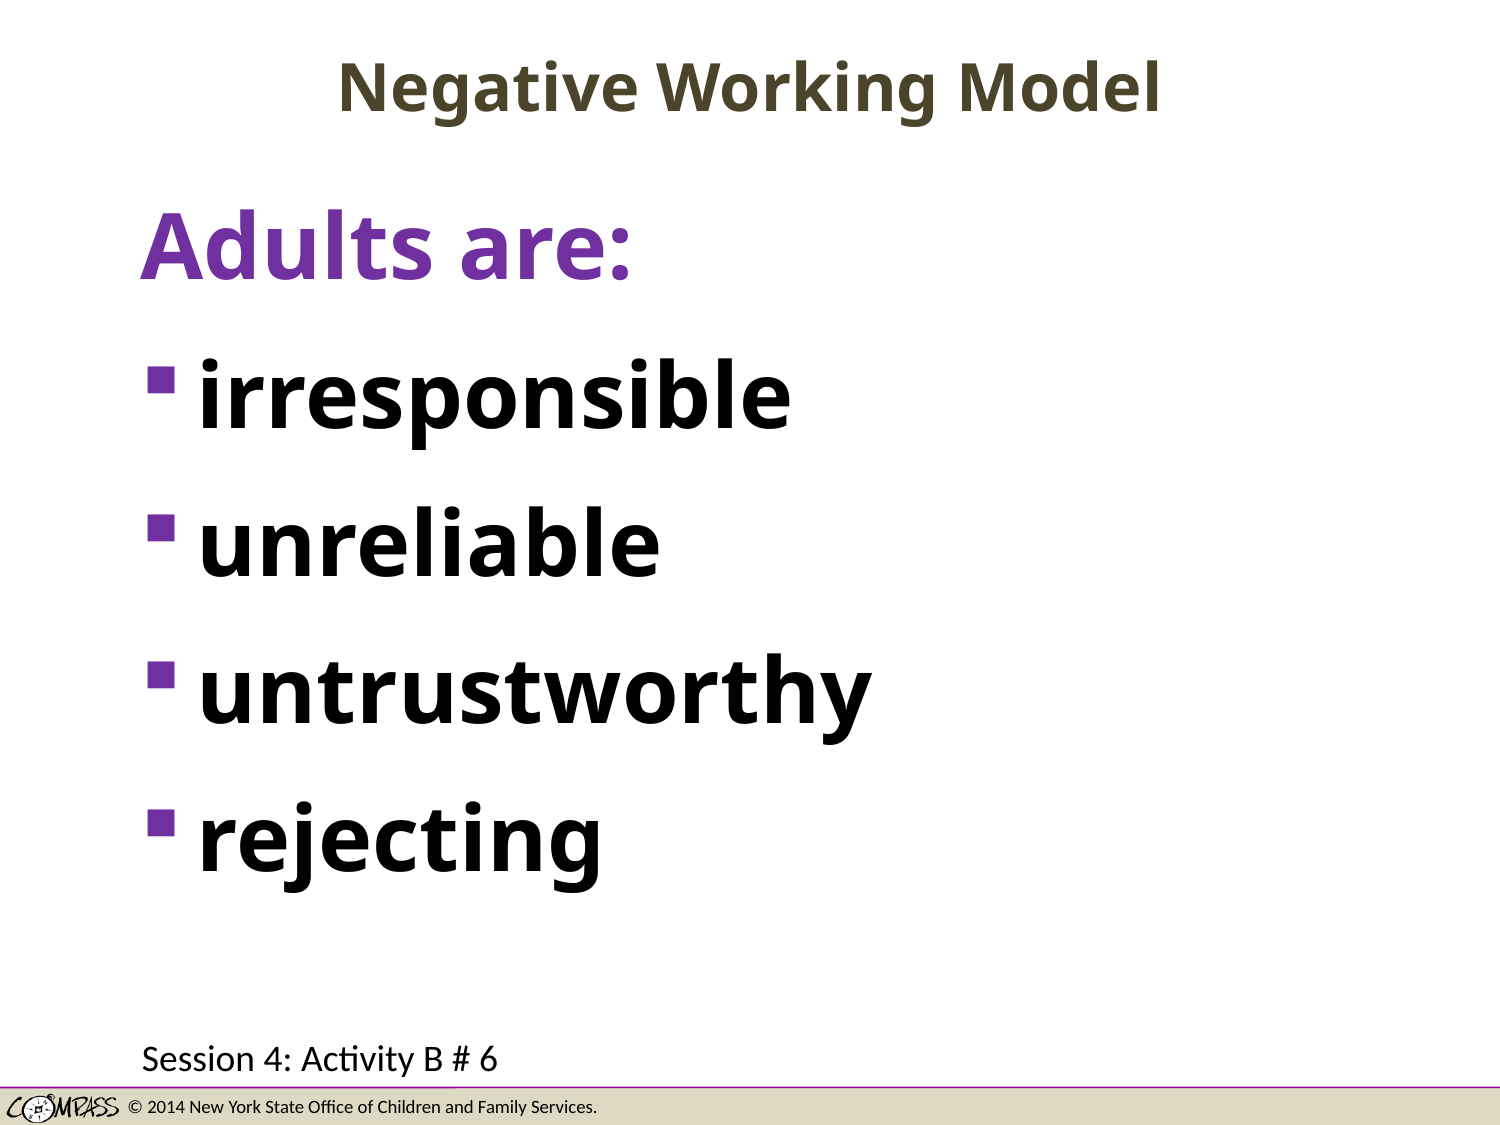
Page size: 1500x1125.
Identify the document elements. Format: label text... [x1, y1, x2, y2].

text_box Session 4: Activity B # 6 [127, 1026, 514, 1087]
picture [0, 1087, 124, 1125]
title Negative Working Model [0, 0, 1500, 188]
list Adults are: irresponsible unreliable untrustworthy rejecting [125, 195, 1463, 1025]
